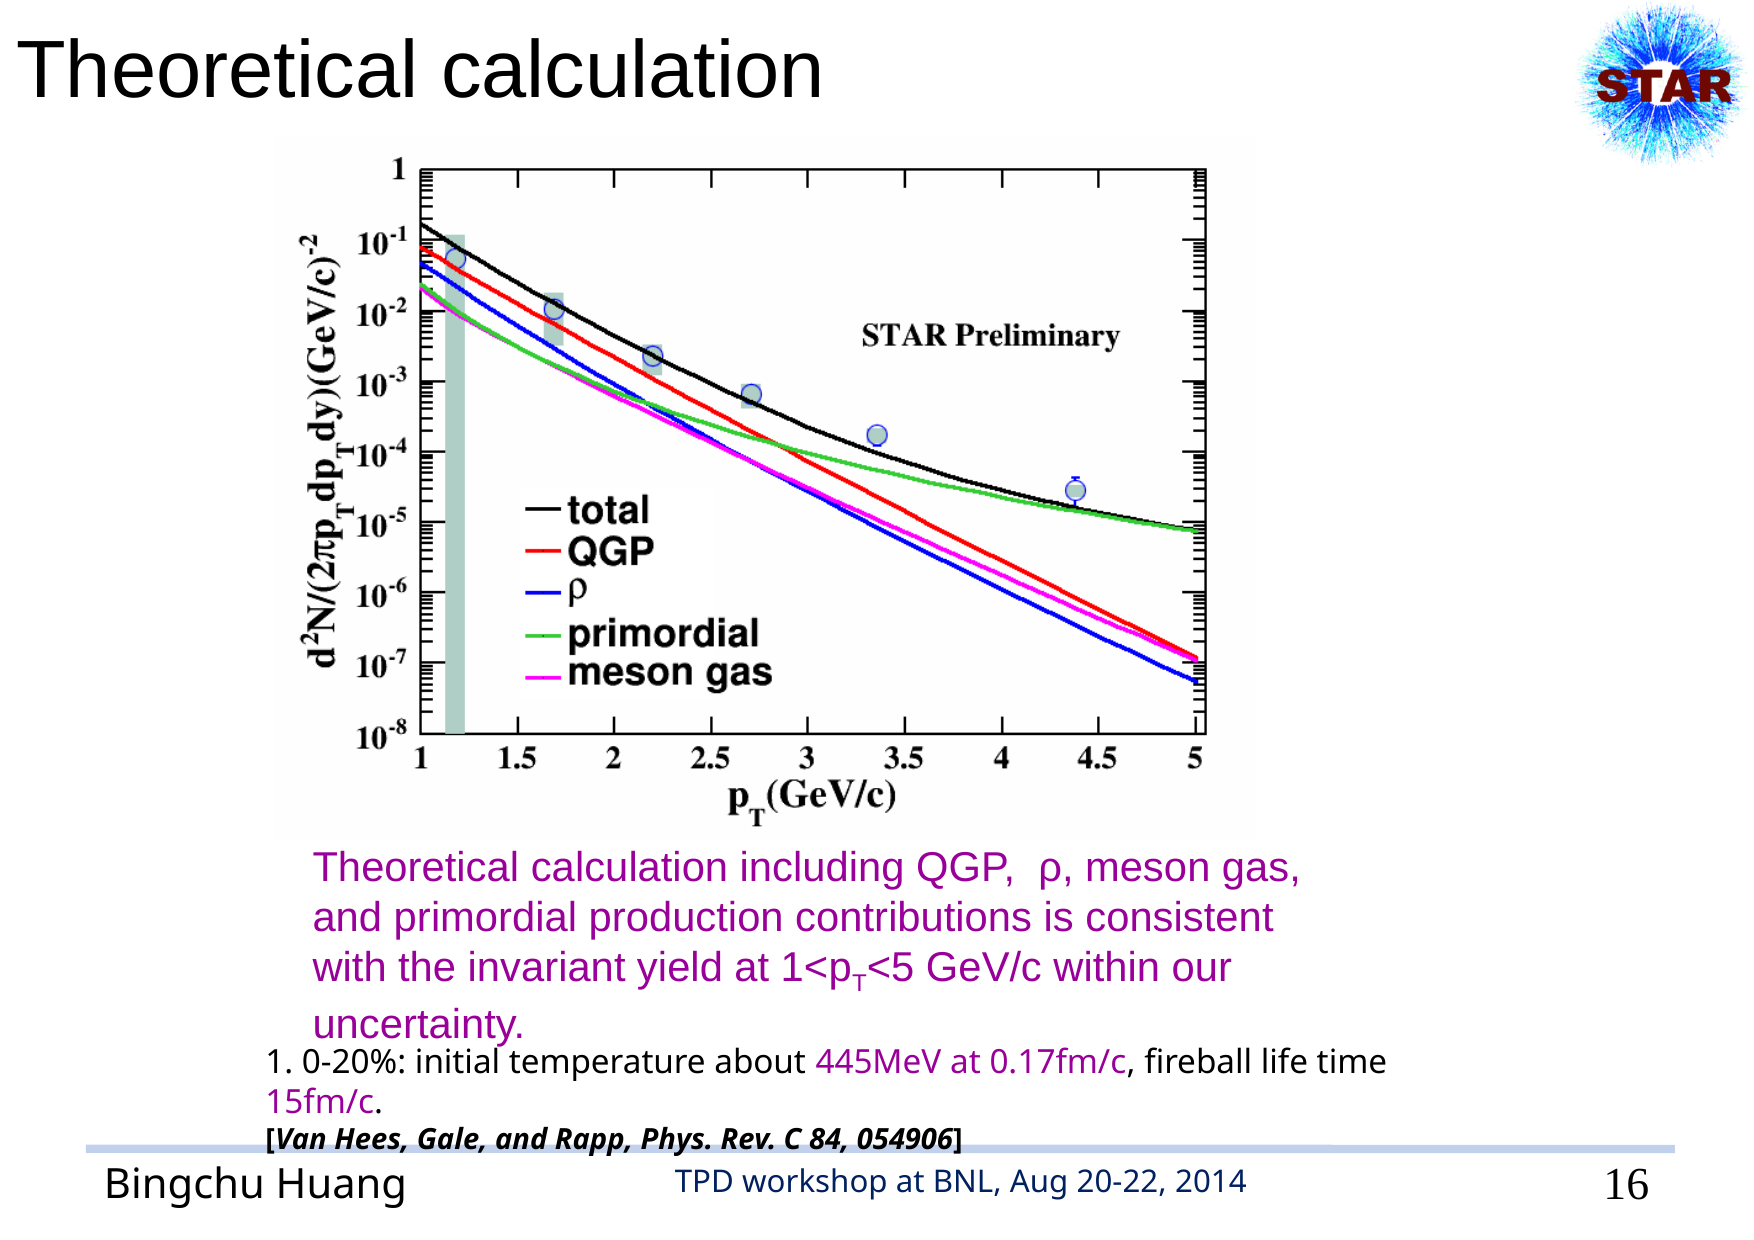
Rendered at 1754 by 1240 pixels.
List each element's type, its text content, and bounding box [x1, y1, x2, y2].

text_box Theoretical calculation including QGP, ρ, meson gas, and primordial production contributions is consistent with the invariant yield at 1<pT<5 GeV/c within our uncertainty. [297, 832, 1354, 1032]
footer TPD workshop at BNL, Aug 20-22, 2014 [484, 1156, 1439, 1209]
picture [1563, 0, 1754, 171]
text_box 1. 0-20%: initial temperature about 445MeV at 0.17fm/c, fireball life time 15fm/c. [Van Hees, Gale, and Rapp, Phys. Rev. C 84, 054906] [250, 1032, 1430, 1163]
title Theoretical calculation [0, 0, 1521, 130]
slide_number 16 [1452, 1148, 1666, 1215]
slide_number Bingchu Huang [87, 1148, 521, 1215]
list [273, 134, 1255, 840]
